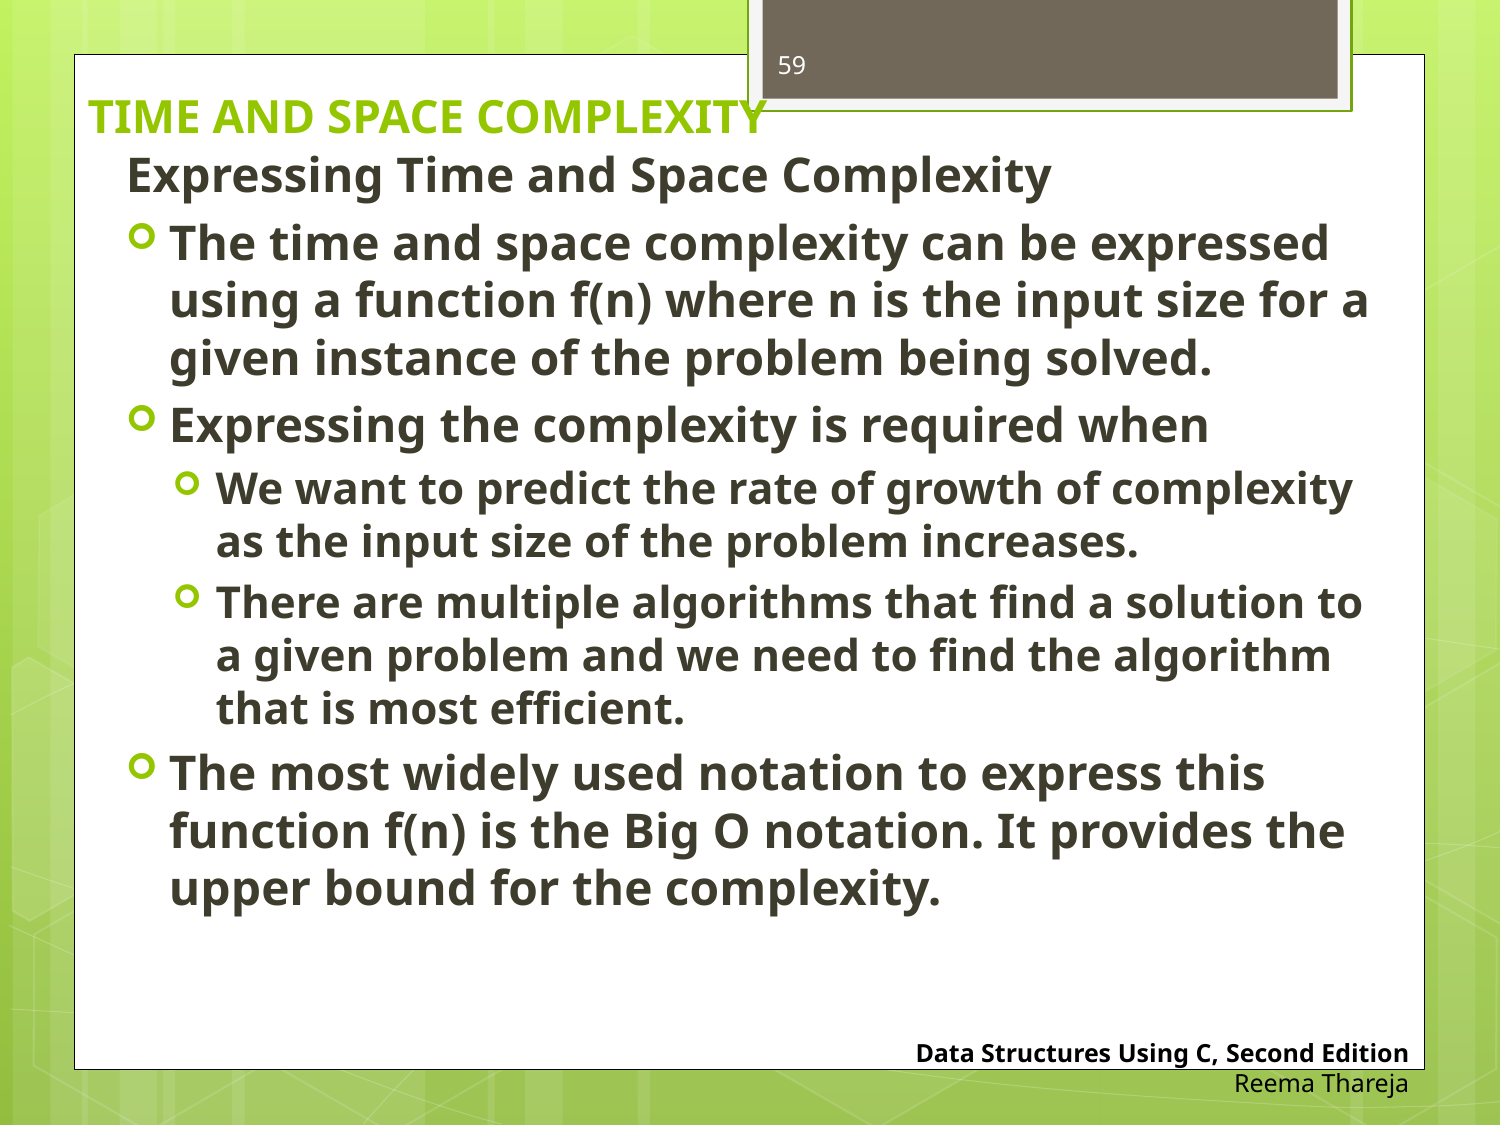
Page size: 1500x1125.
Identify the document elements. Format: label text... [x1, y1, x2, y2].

list Expressing Time and Space Complexity The time and space complexity can be expressed using a function f(n) where n is the input size for a given instance of the problem being solved. Expressing the complexity is required when We want to predict the rate of growth of complexity as the input size of the problem increases. There are multiple algorithms that find a solution to a given problem and we need to find the algorithm that is most efficient. The most widely used notation to express this function f(n) is the Big O notation. It provides the upper bound for the complexity. [99, 137, 1388, 1013]
footer Data Structures Using C, Second Edition Reema Thareja [849, 1037, 1425, 1098]
slide_number 59 [762, 36, 982, 97]
title TIME AND SPACE COMPLEXITY [72, 37, 1225, 150]
